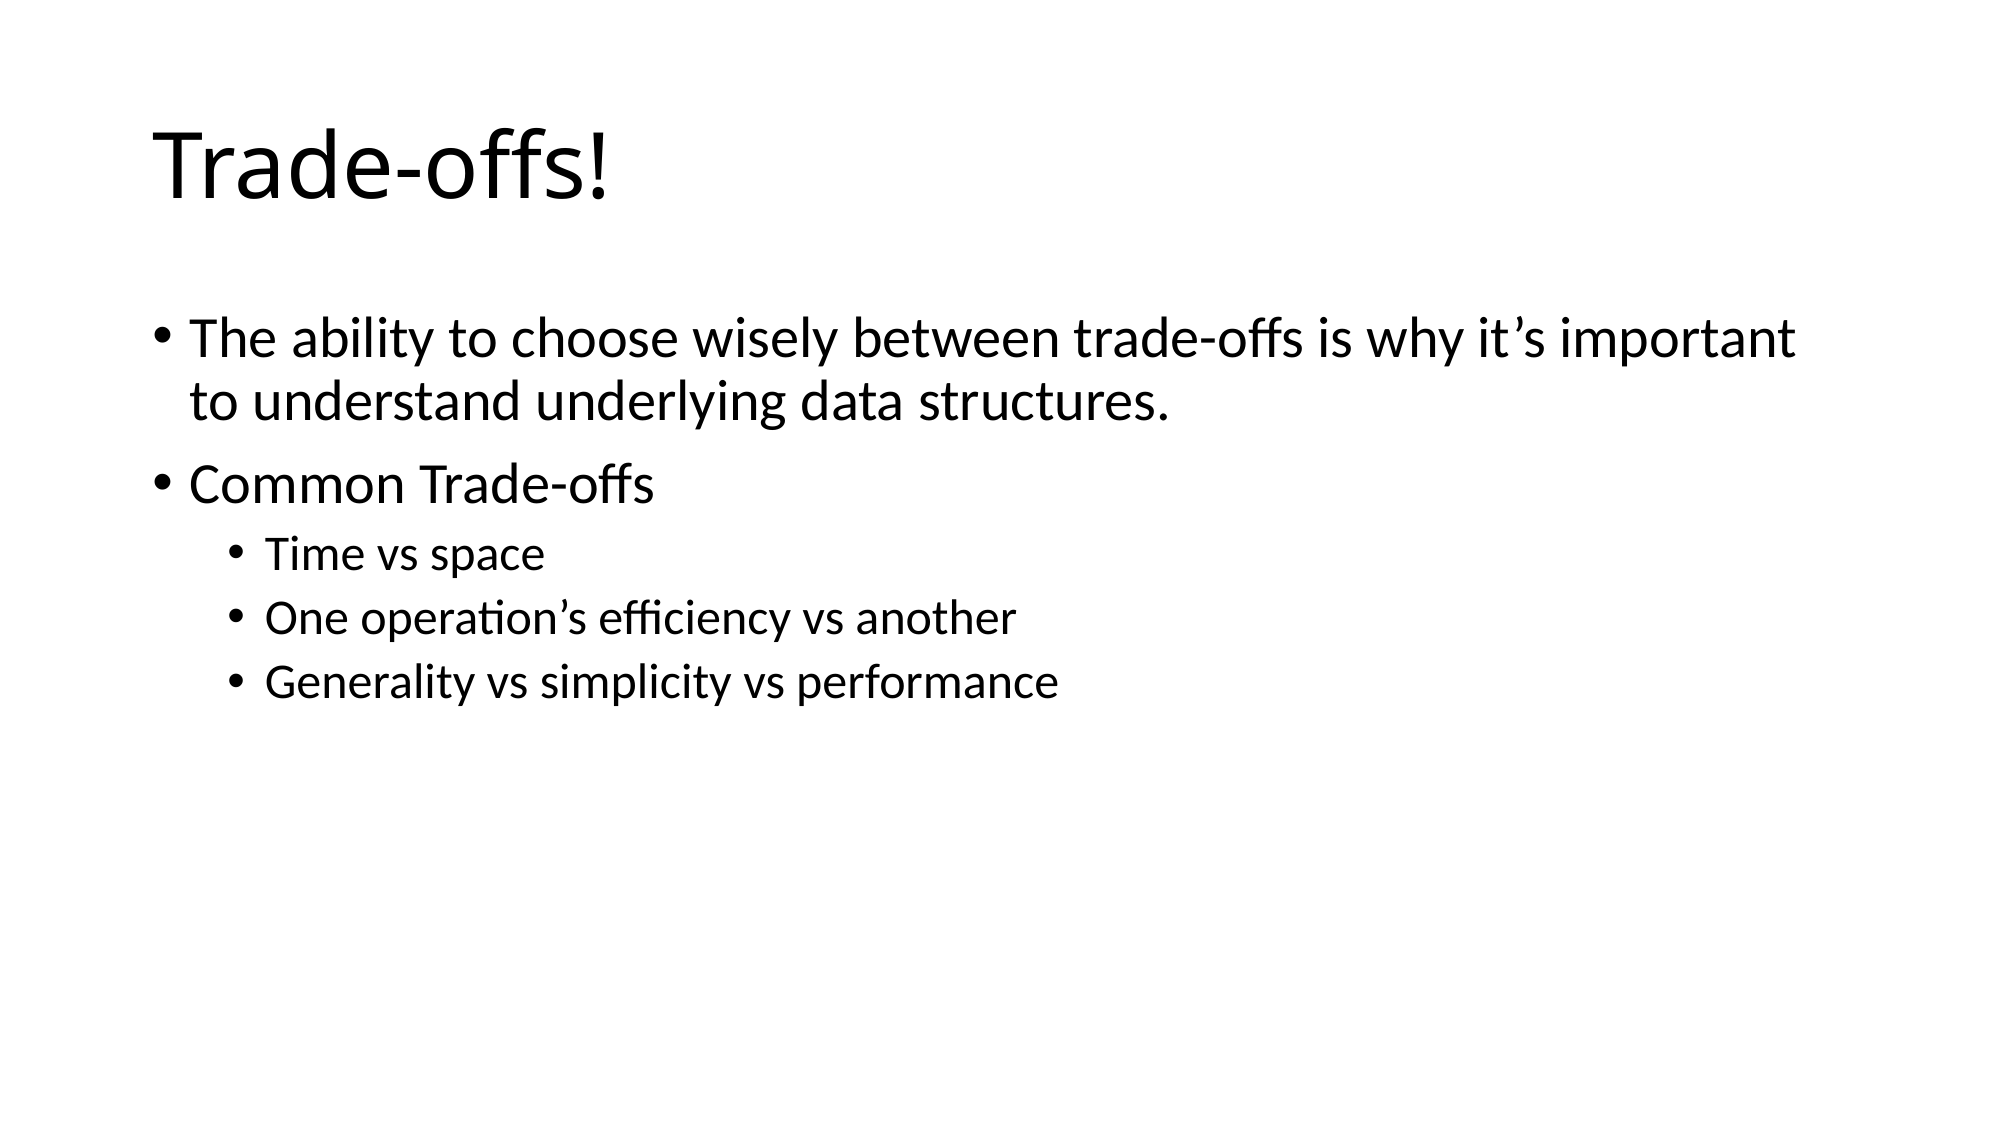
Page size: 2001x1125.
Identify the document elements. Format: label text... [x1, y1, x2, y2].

list The ability to choose wisely between trade-offs is why it’s important to understand underlying data structures. Common Trade-offs Time vs space One operation’s efficiency vs another Generality vs simplicity vs performance [137, 299, 1863, 1014]
title Trade-offs! [137, 59, 1863, 278]
